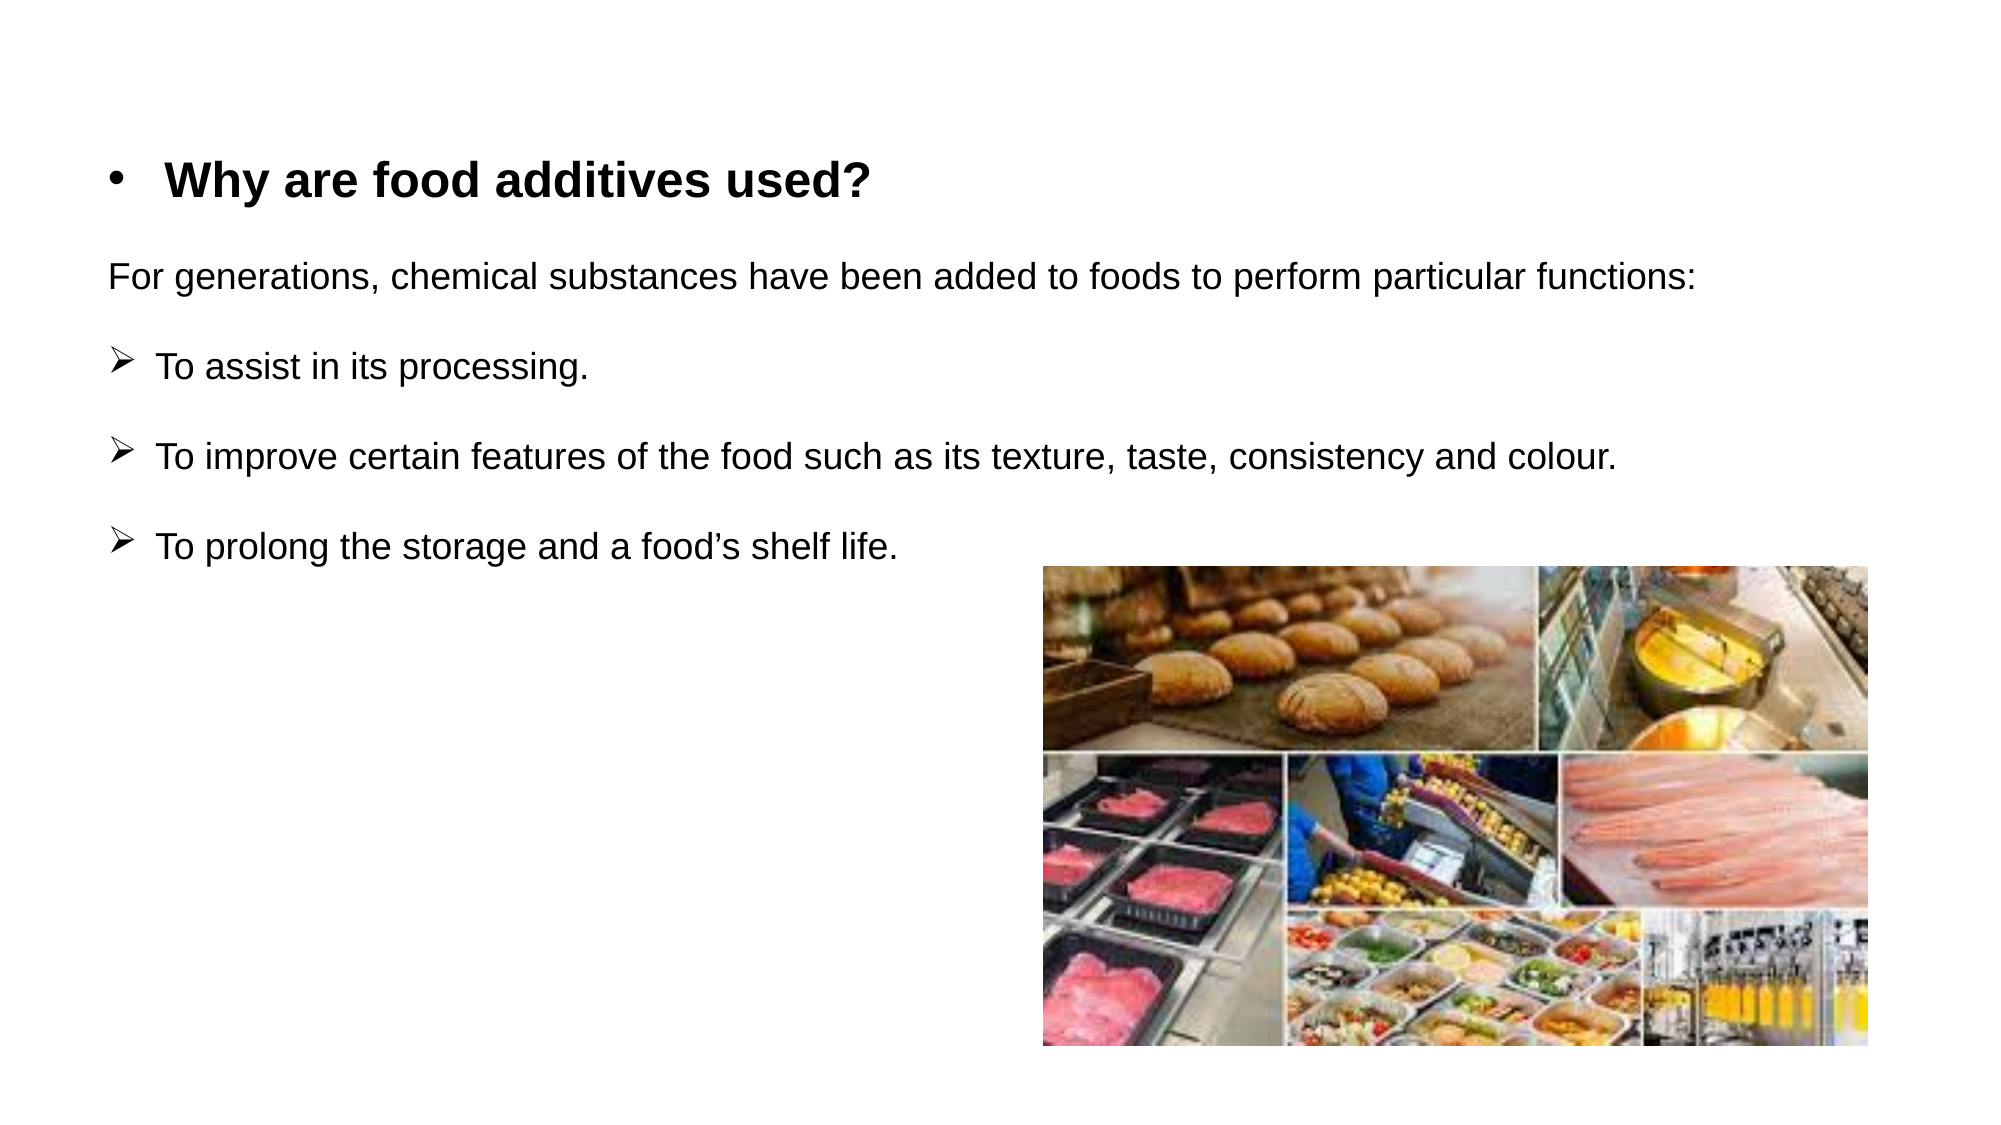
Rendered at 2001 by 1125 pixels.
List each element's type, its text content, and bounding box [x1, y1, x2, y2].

text_box Why are food additives used? For generations, chemical substances have been added to foods to perform particular functions: To assist in its processing. To improve certain features of the food such as its texture, taste, consistency and colour. To prolong the storage and a food’s shelf life. [93, 79, 1886, 755]
picture [1043, 566, 1868, 1046]
